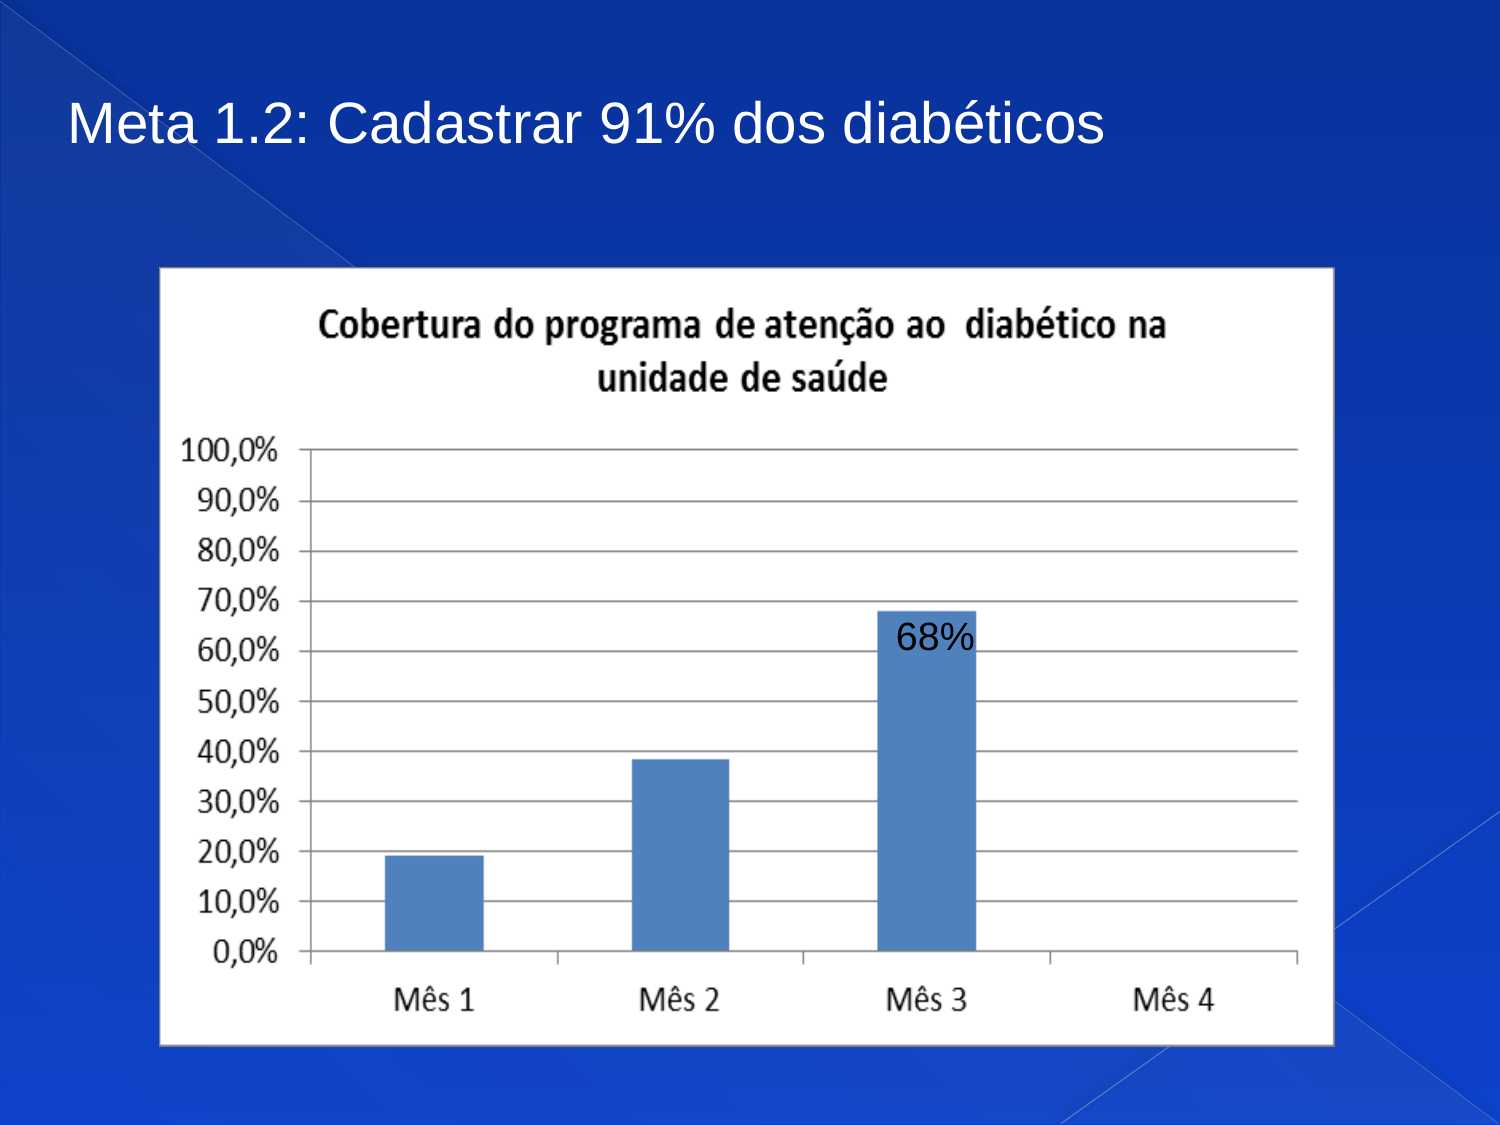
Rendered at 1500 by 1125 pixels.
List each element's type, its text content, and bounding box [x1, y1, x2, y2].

text_box Meta 1.2: Cadastrar 91% dos diabéticos [53, 78, 1459, 163]
picture [159, 266, 1500, 1047]
